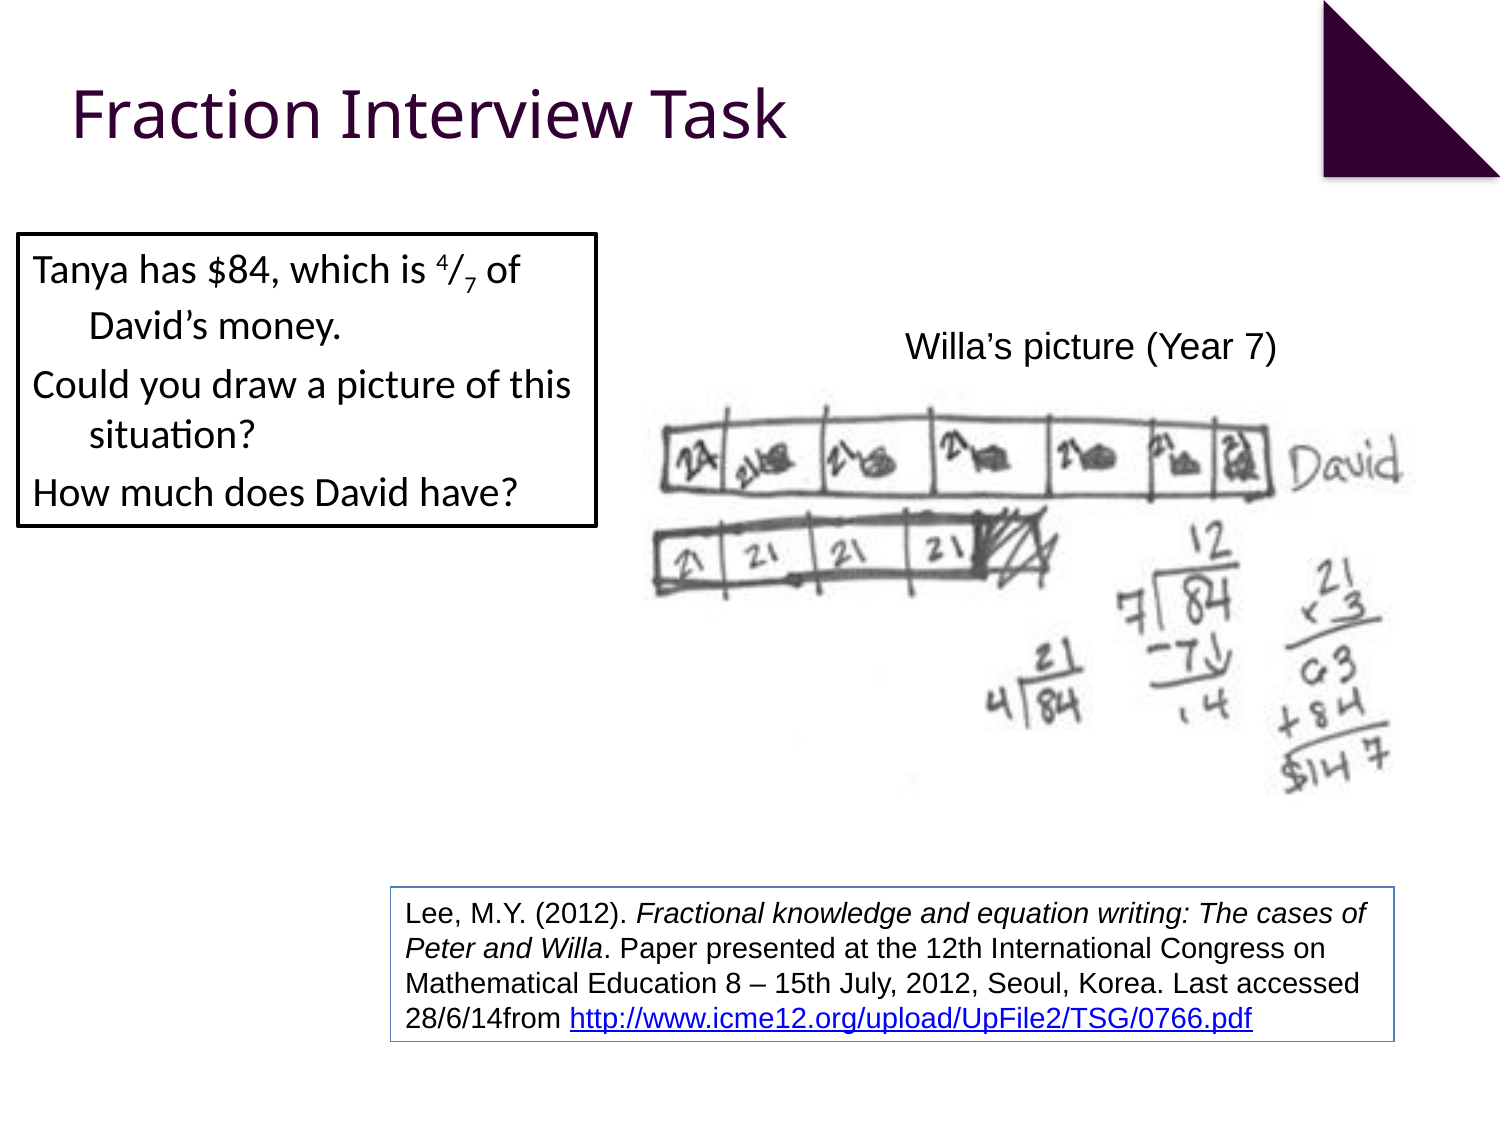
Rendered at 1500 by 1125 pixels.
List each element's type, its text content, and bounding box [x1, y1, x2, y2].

text_box Lee, M.Y. (2012). Fractional knowledge and equation writing: The cases of Peter and Willa. Paper presented at the 12th International Congress on Mathematical Education 8 – 15th July, 2012, Seoul, Korea. Last accessed 28/6/14from http://www.icme12.org/upload/UpFile2/TSG/0766.pdf [390, 887, 1395, 1042]
text_box Willa’s picture (Year 7) [879, 314, 1341, 374]
list Tanya has $84, which is 4/7 of David’s money. Could you draw a picture of this situation? How much does David have? [16, 232, 598, 528]
title Fraction Interview Task [55, 50, 1262, 160]
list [643, 387, 1435, 870]
